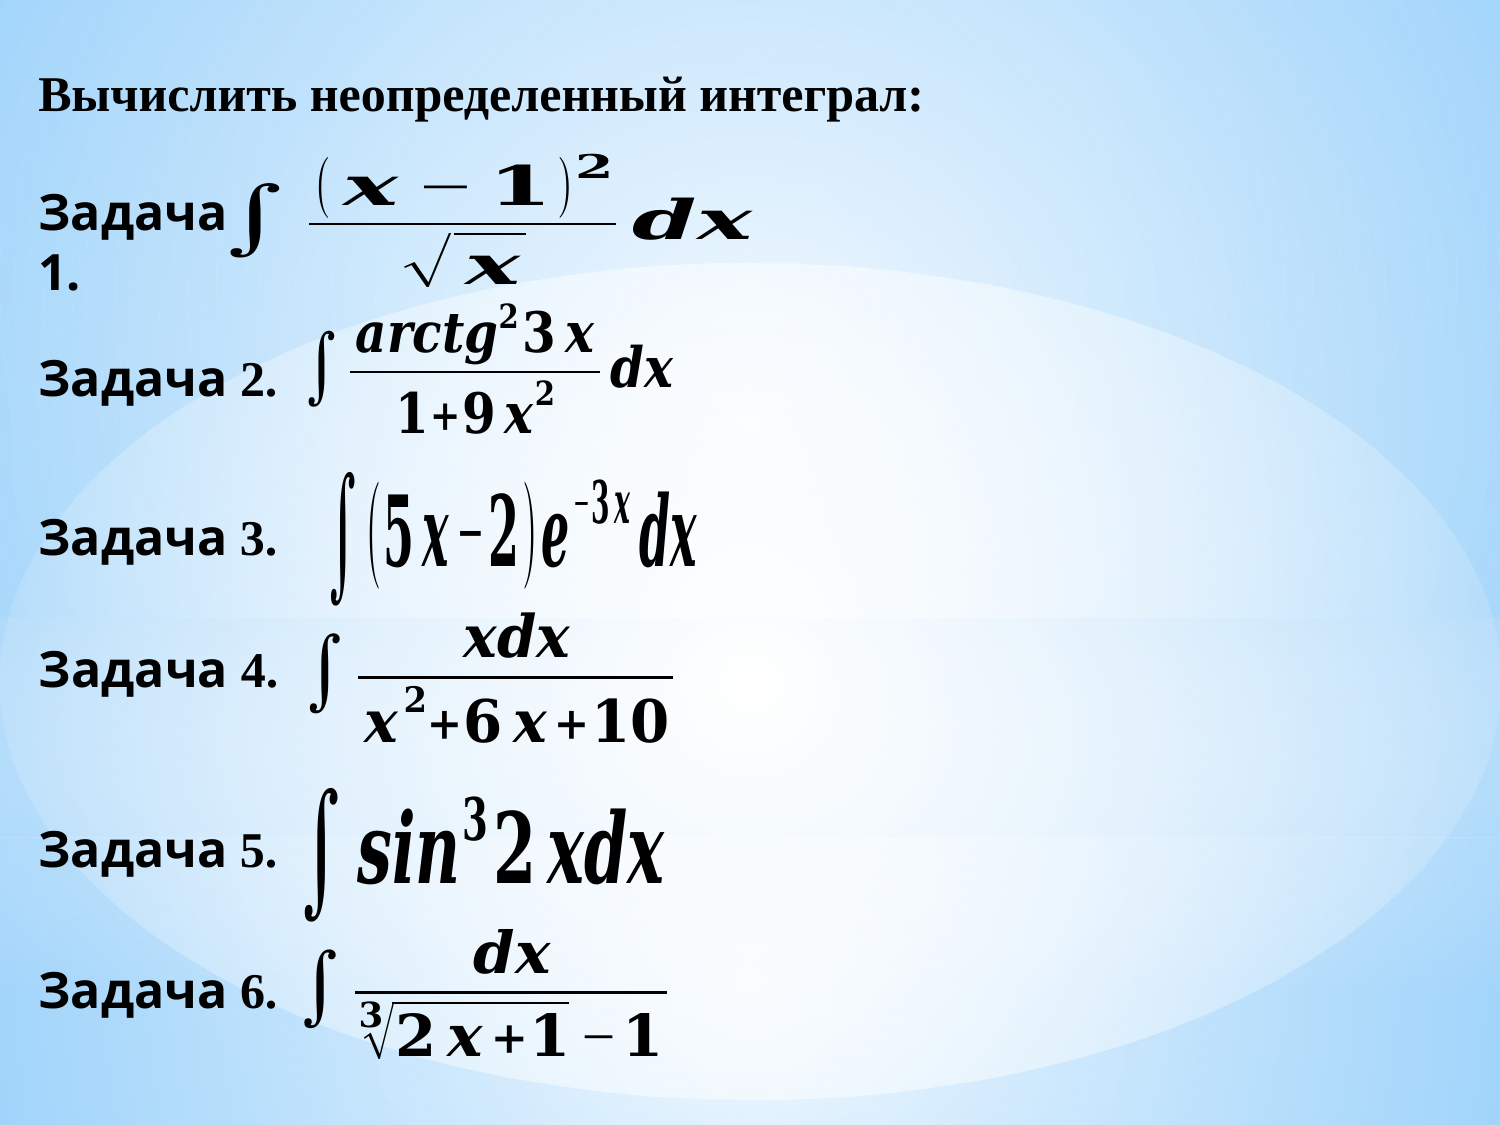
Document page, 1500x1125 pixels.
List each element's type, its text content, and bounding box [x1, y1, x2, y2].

text_box Задача 1. [23, 172, 278, 308]
text_box Задача 5. [23, 810, 302, 945]
text_box Задача 4. [24, 630, 302, 766]
text_box Вычислить неопределенный интеграл: [23, 54, 1477, 130]
text_box Задача 6. [23, 951, 302, 1087]
text_box Задача 3. [23, 498, 302, 633]
text_box Задача 2. [23, 339, 302, 475]
